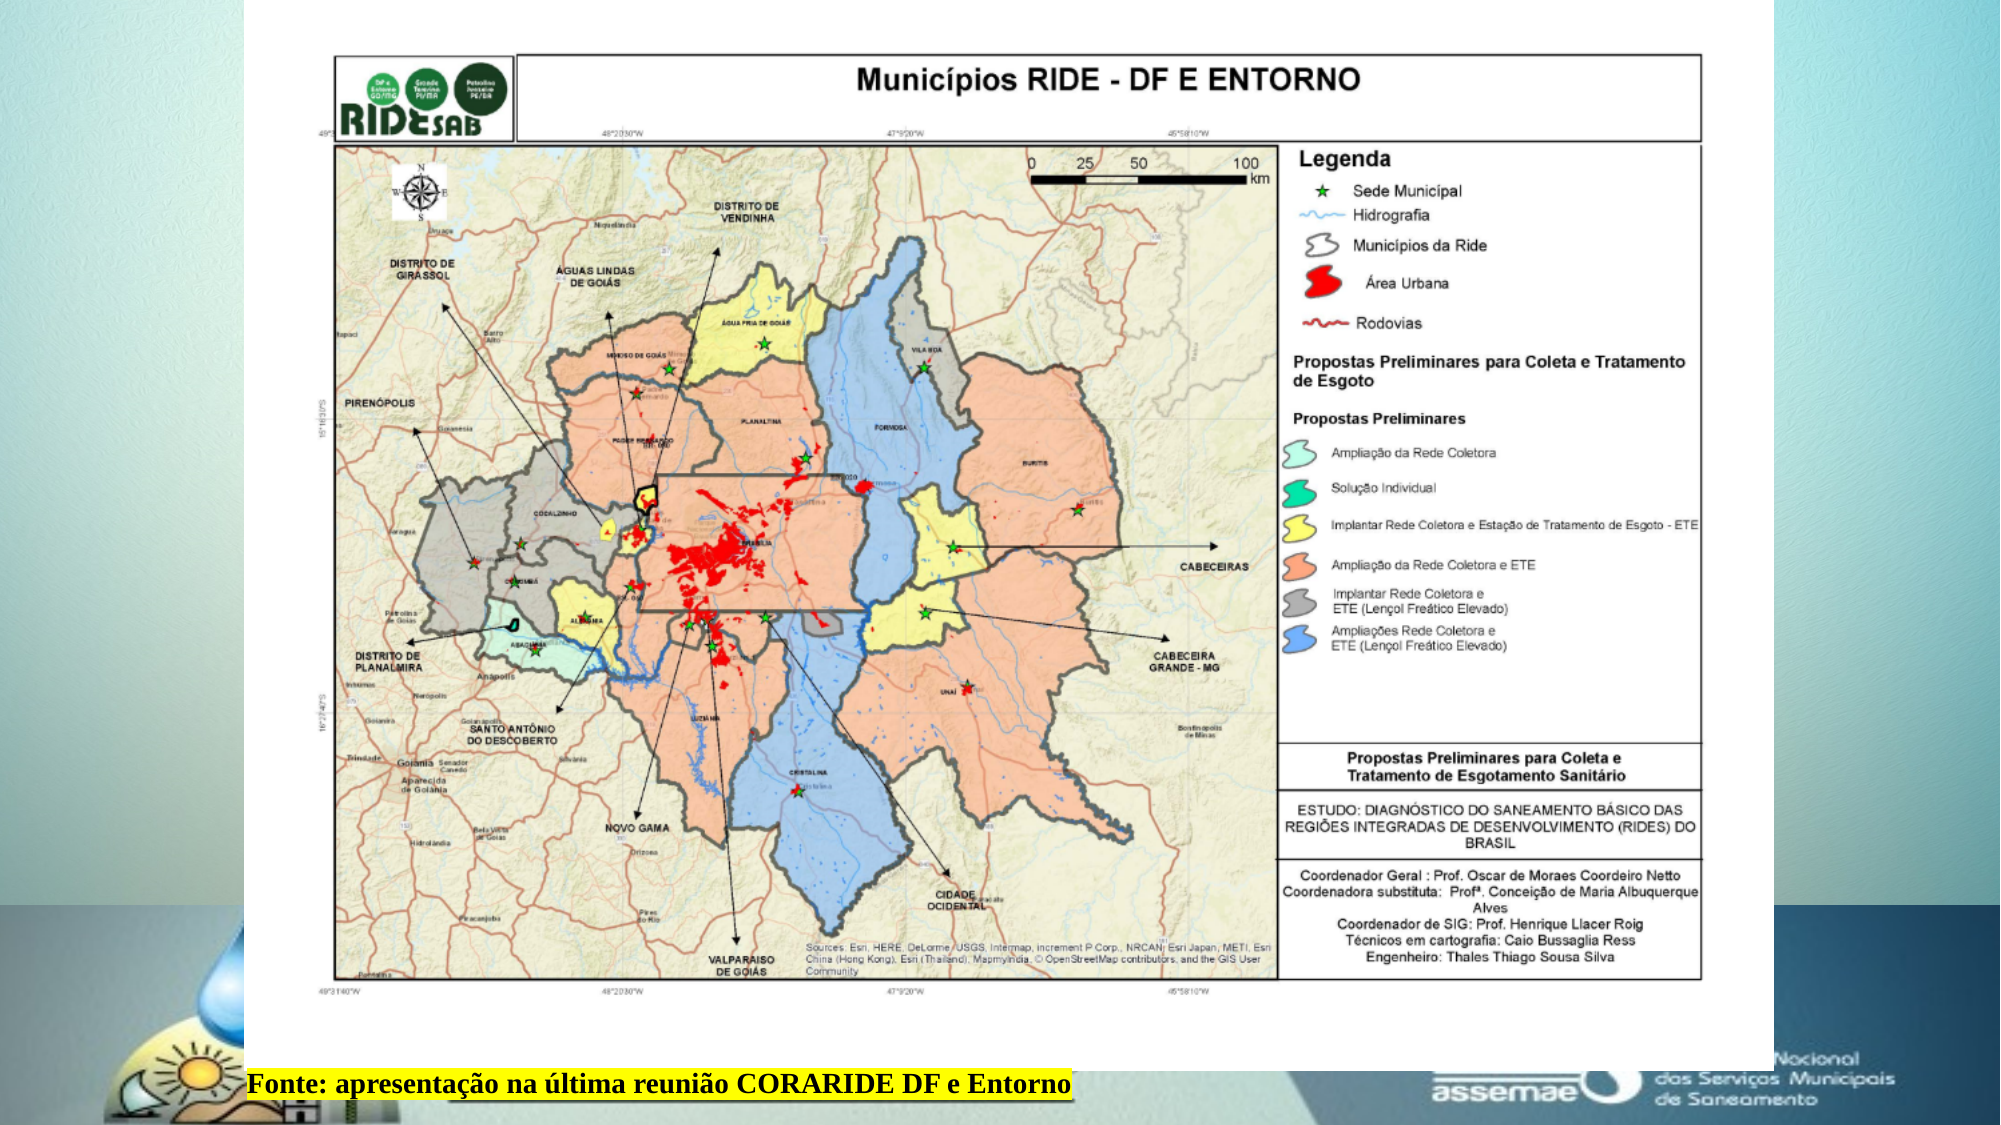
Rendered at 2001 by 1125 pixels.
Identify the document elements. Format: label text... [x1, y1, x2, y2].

text_box Fonte: apresentação na última reunião CORARIDE DF e Entorno [232, 1057, 1508, 1107]
picture [0, 0, 2000, 1125]
